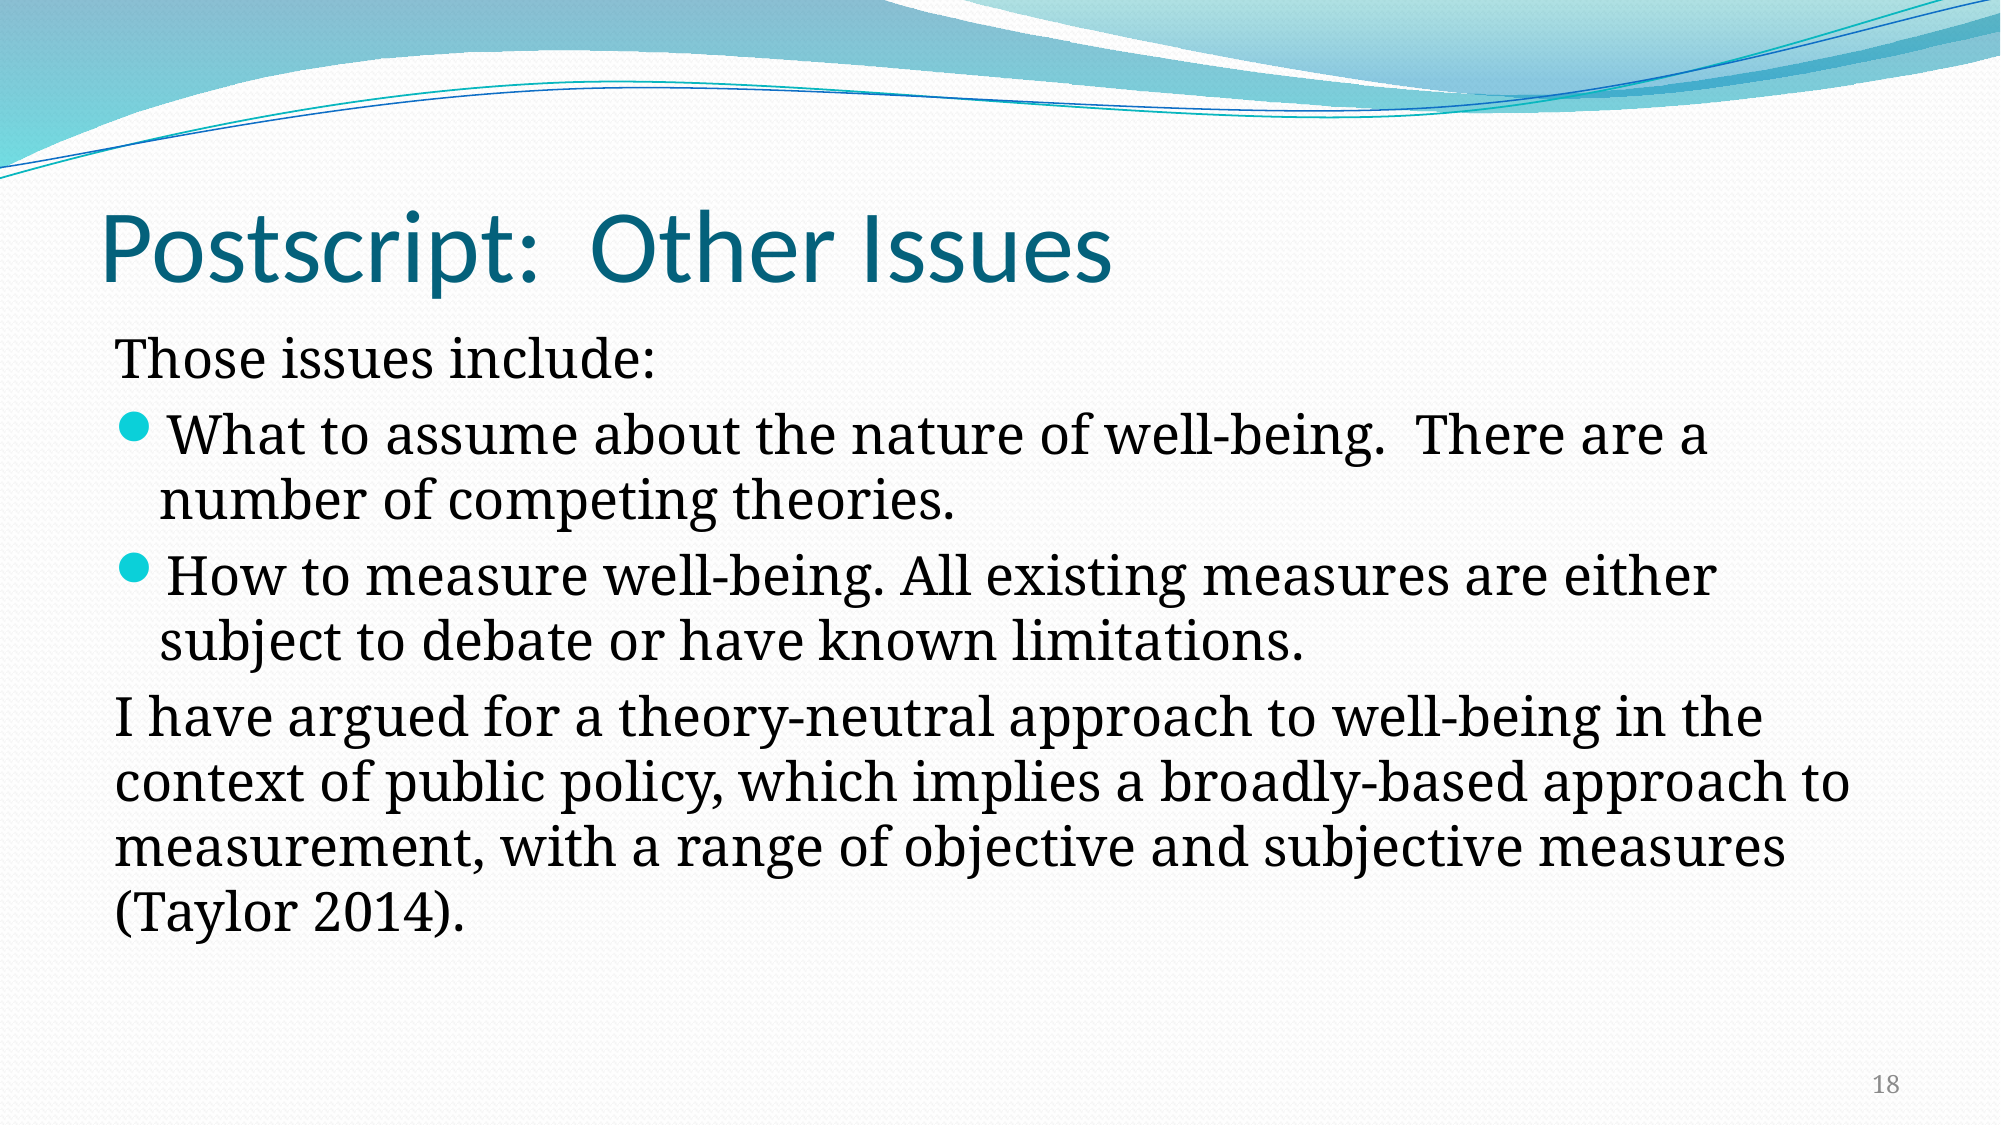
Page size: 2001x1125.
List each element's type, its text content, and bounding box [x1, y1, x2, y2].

title Postscript: Other Issues [99, 115, 1900, 303]
slide_number 18 [1733, 1042, 1900, 1103]
list Those issues include: What to assume about the nature of well-being. There are a number of competing theories. How to measure well-being. All existing measures are either subject to debate or have known limitations. I have argued for a theory-neutral approach to well-being in the context of public policy, which implies a broadly-based approach to measurement, with a range of objective and subjective measures (Taylor 2014). [99, 317, 1900, 1038]
